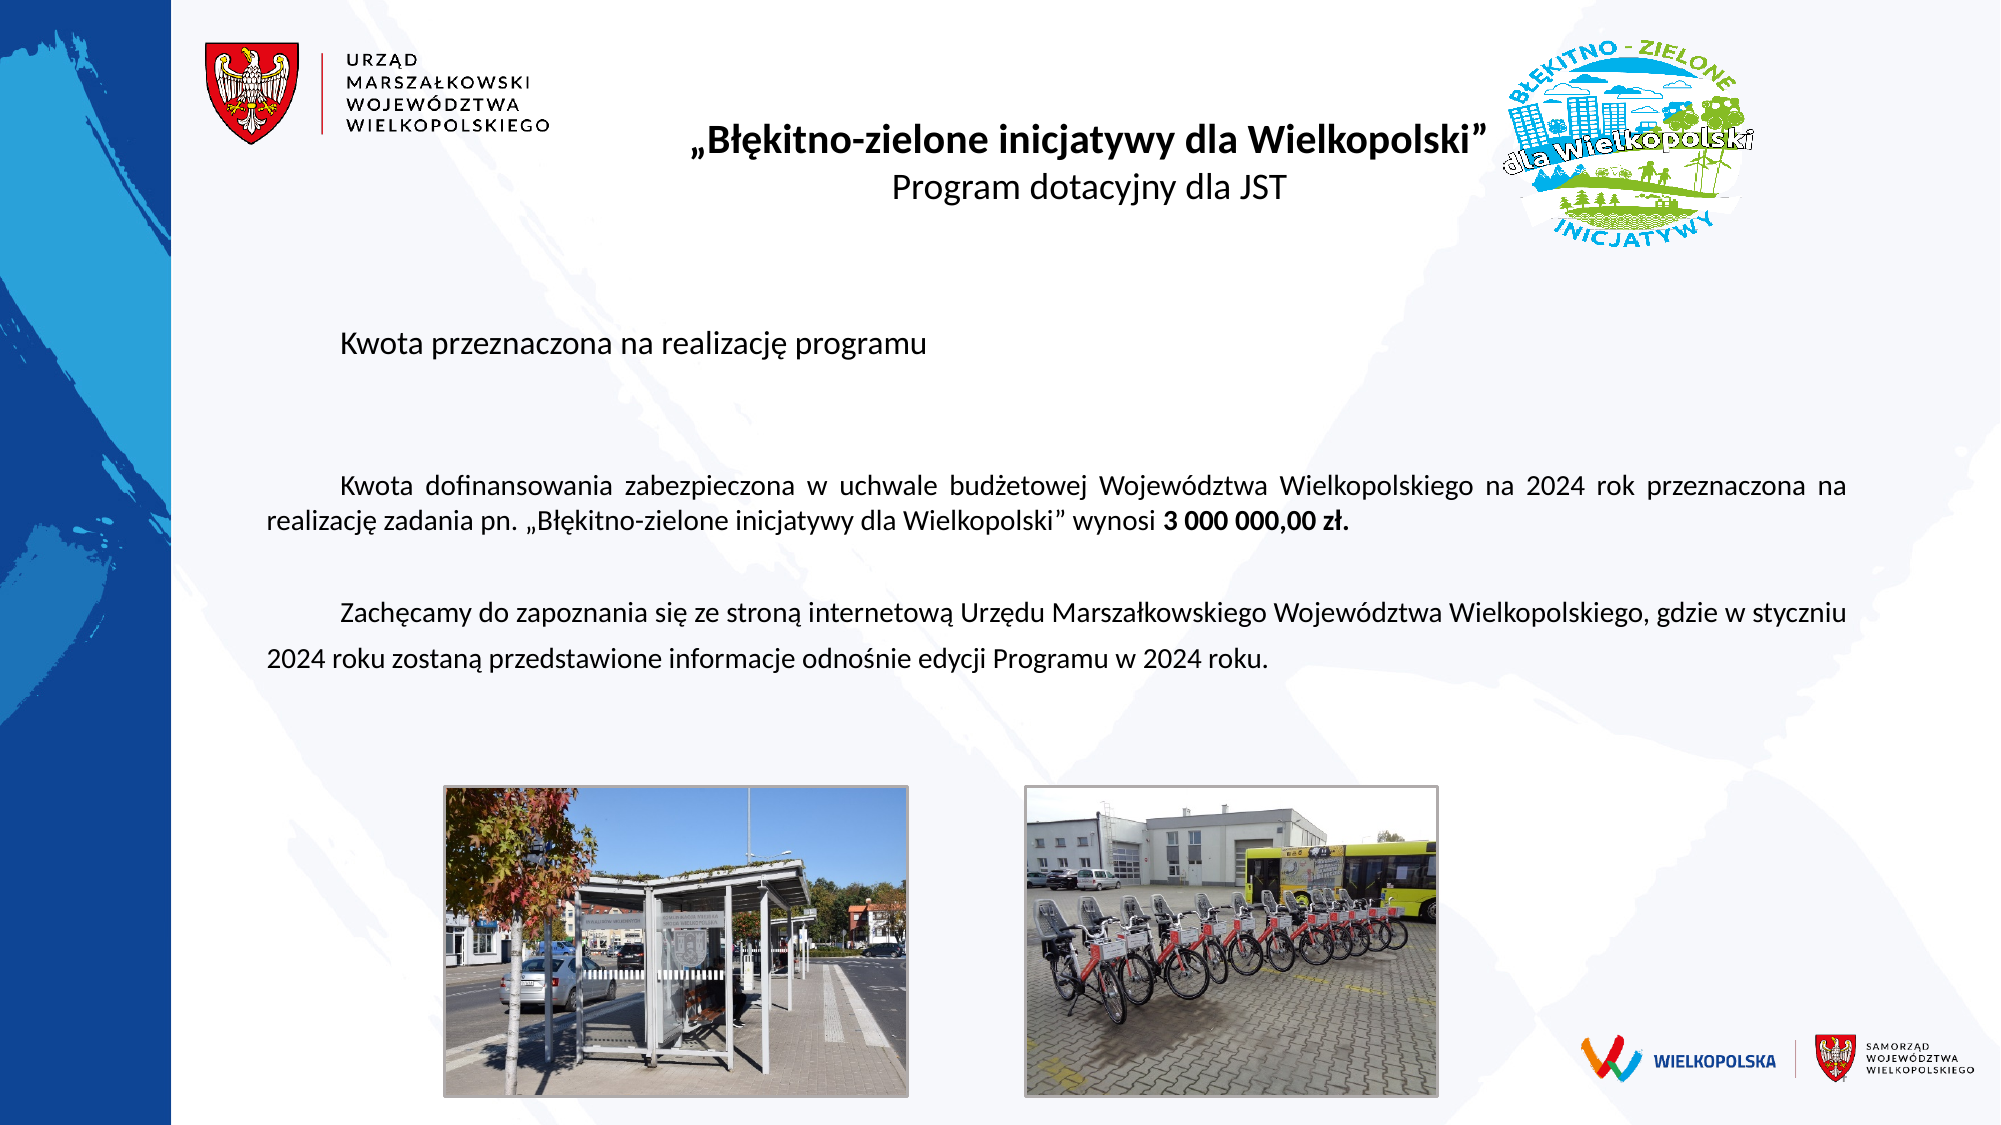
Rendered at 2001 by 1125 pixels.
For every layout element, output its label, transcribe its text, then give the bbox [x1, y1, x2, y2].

slide_number 4 [1412, 1042, 1863, 1103]
text_box „Błękitno-zielone inicjatywy dla Wielkopolski” Program dotacyjny dla JST Kwota przeznaczona na realizację programu Kwota dofinansowania zabezpieczona w uchwale budżetowej Województwa Wielkopolskiego na 2024 rok przeznaczona na realizację zadania pn. „Błękitno-zielone inicjatywy dla Wielkopolski” wynosi 3 000 000,00 zł. Zachęcamy do zapoznania się ze stroną internetową Urzędu Marszałkowskiego Województwa Wielkopolskiego, gdzie w styczniu 2024 roku zostaną przedstawione informacje odnośnie edycji Programu w 2024 roku. [251, 25, 1863, 773]
picture [0, 0, 2001, 1125]
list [1556, 1021, 2000, 1096]
